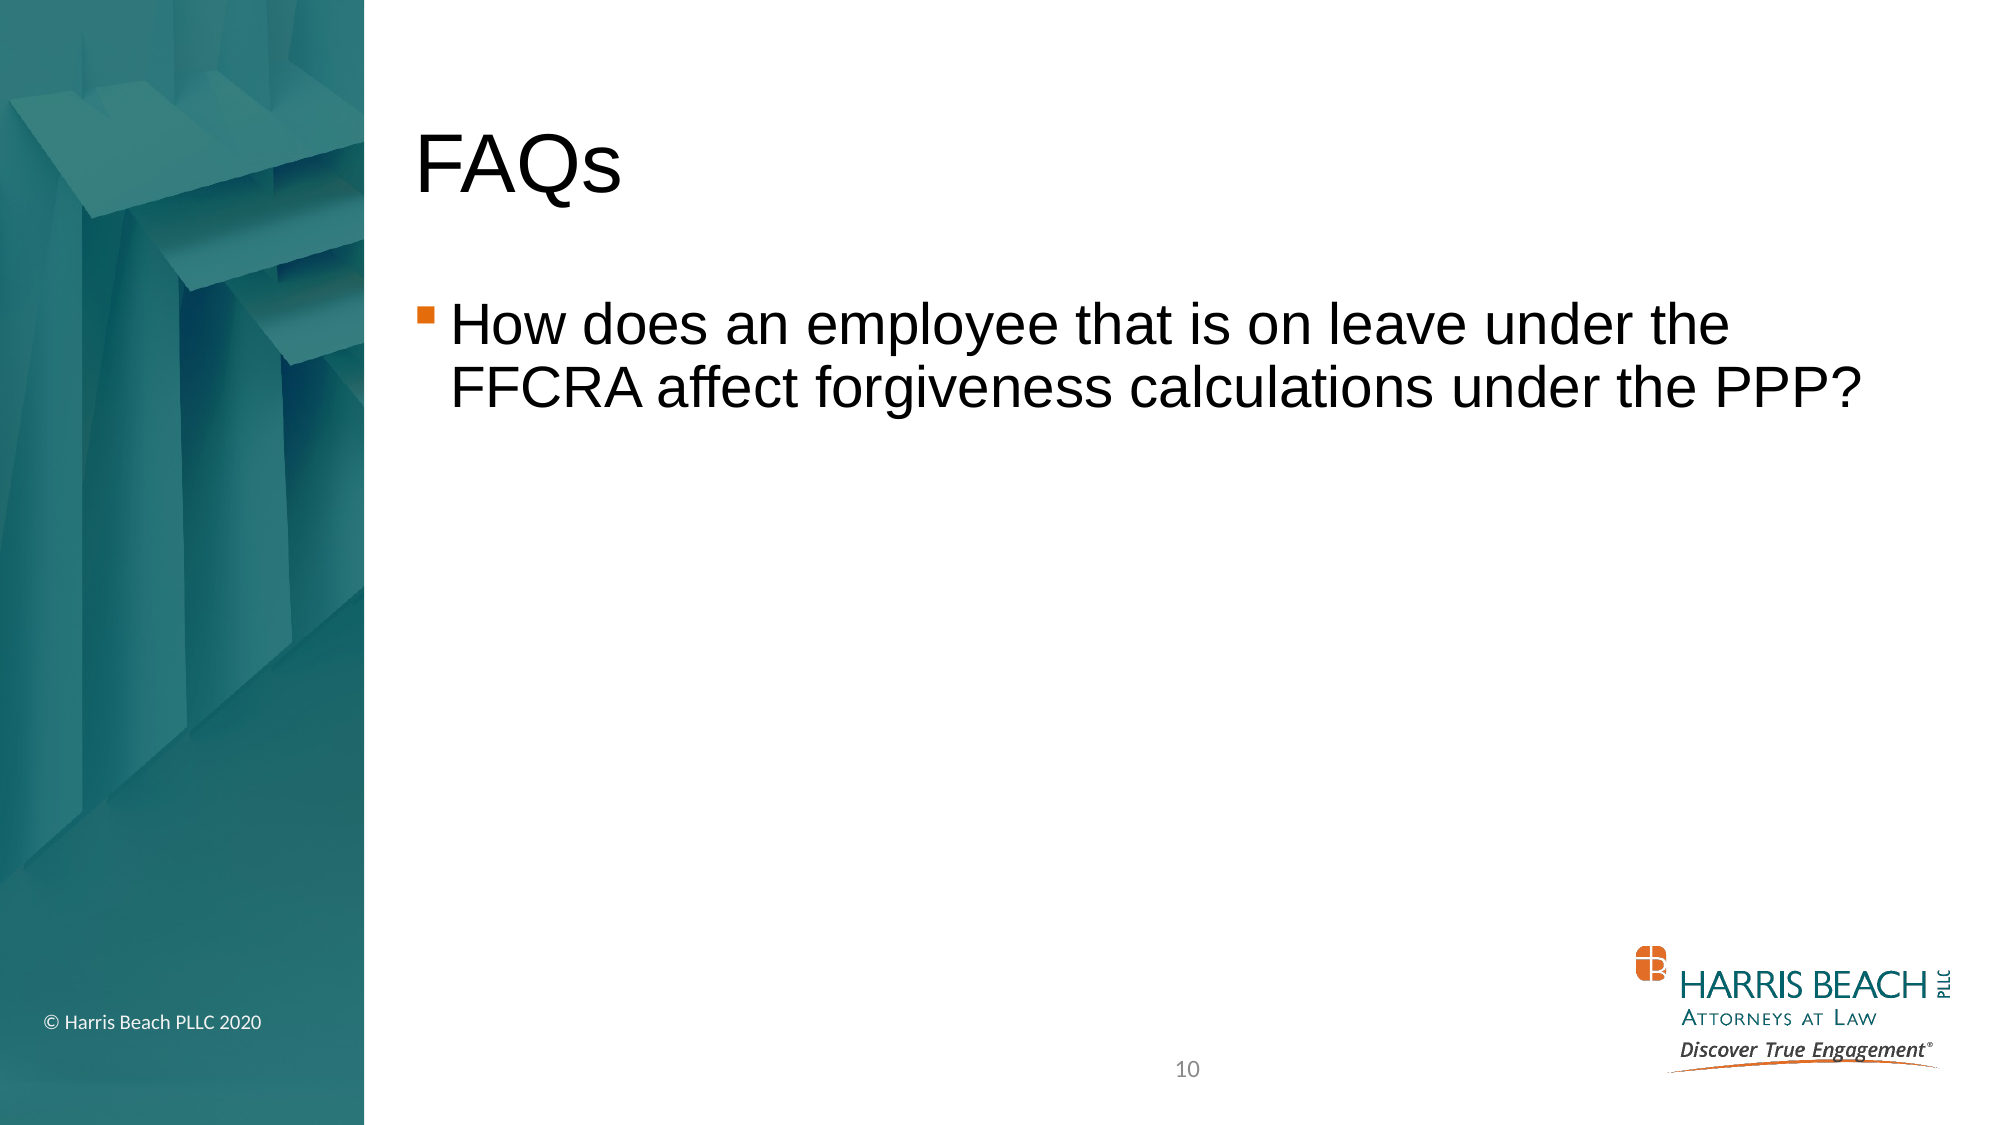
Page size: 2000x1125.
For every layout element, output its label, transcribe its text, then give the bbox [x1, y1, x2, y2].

picture [0, 0, 365, 1125]
picture [1636, 1001, 1950, 1073]
slide_number 10 [953, 1037, 1421, 1098]
list How does an employee that is on leave under the FFCRA affect forgiveness calculations under the PPP? [397, 286, 1950, 1001]
title FAQs [399, 50, 1953, 268]
